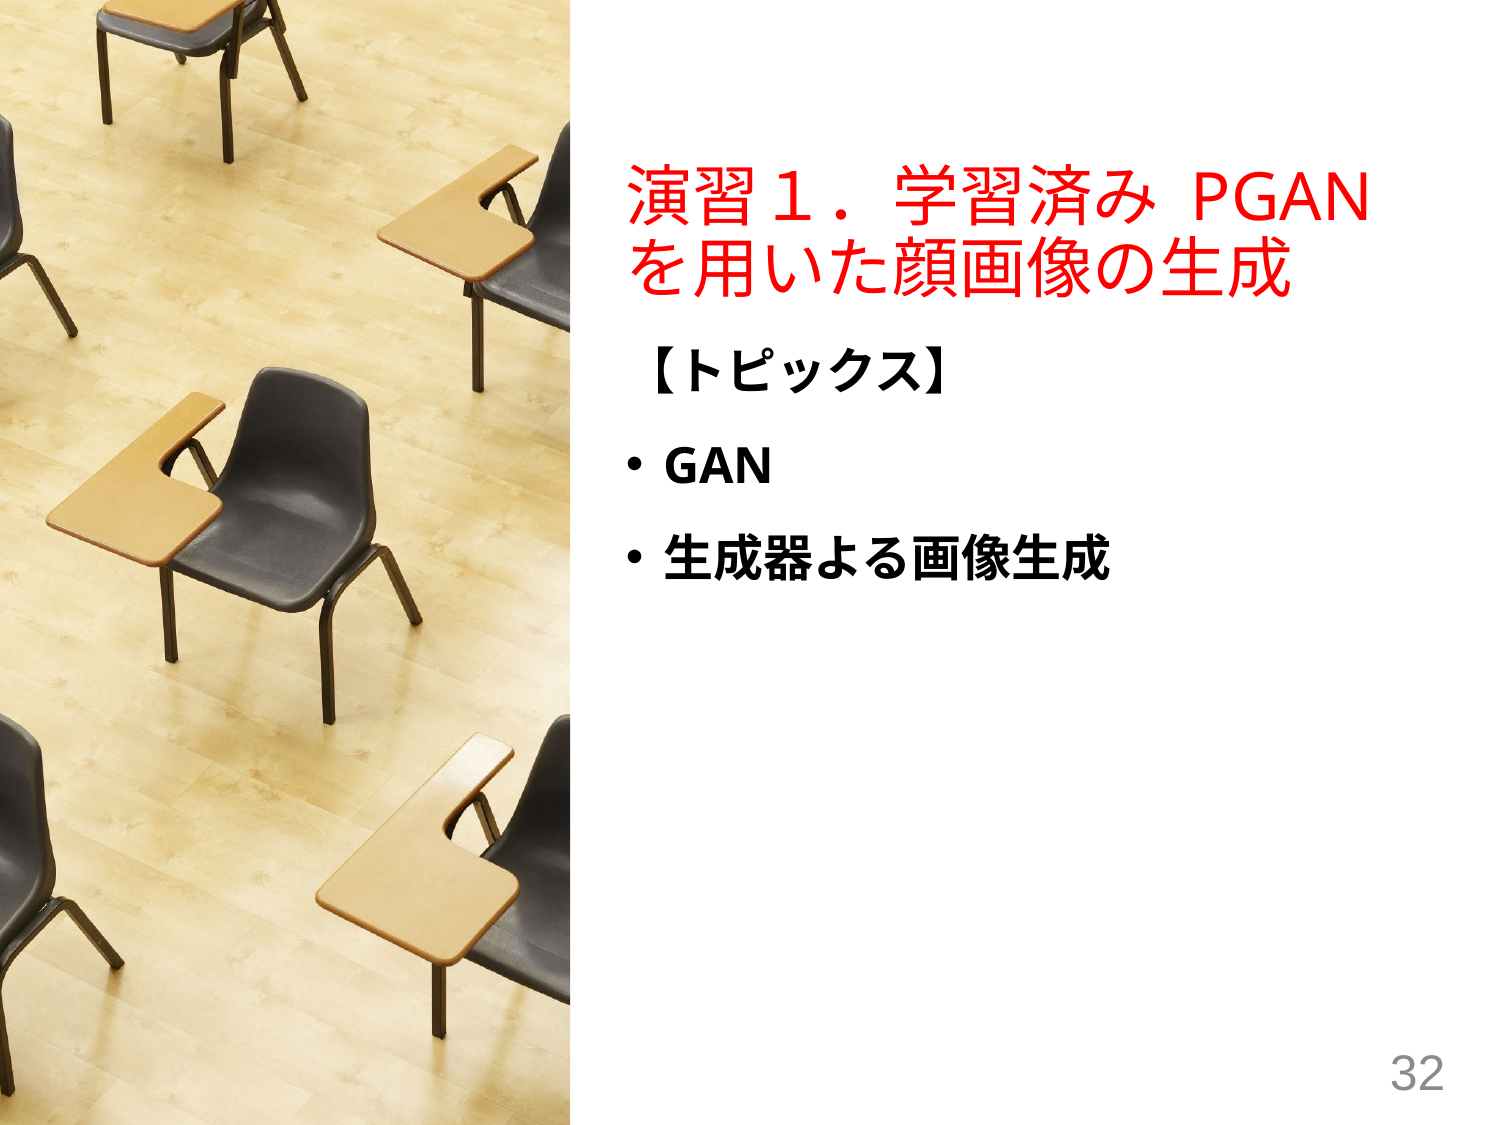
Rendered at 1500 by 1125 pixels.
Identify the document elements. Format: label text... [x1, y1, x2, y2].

slide_number 32 [1314, 1044, 1461, 1104]
list 【トピックス】 GAN 生成器よる画像生成 [610, 332, 1422, 1092]
title 演習１．学習済み PGAN を用いた顔画像の生成 [610, 103, 1422, 315]
picture [0, 0, 571, 1125]
